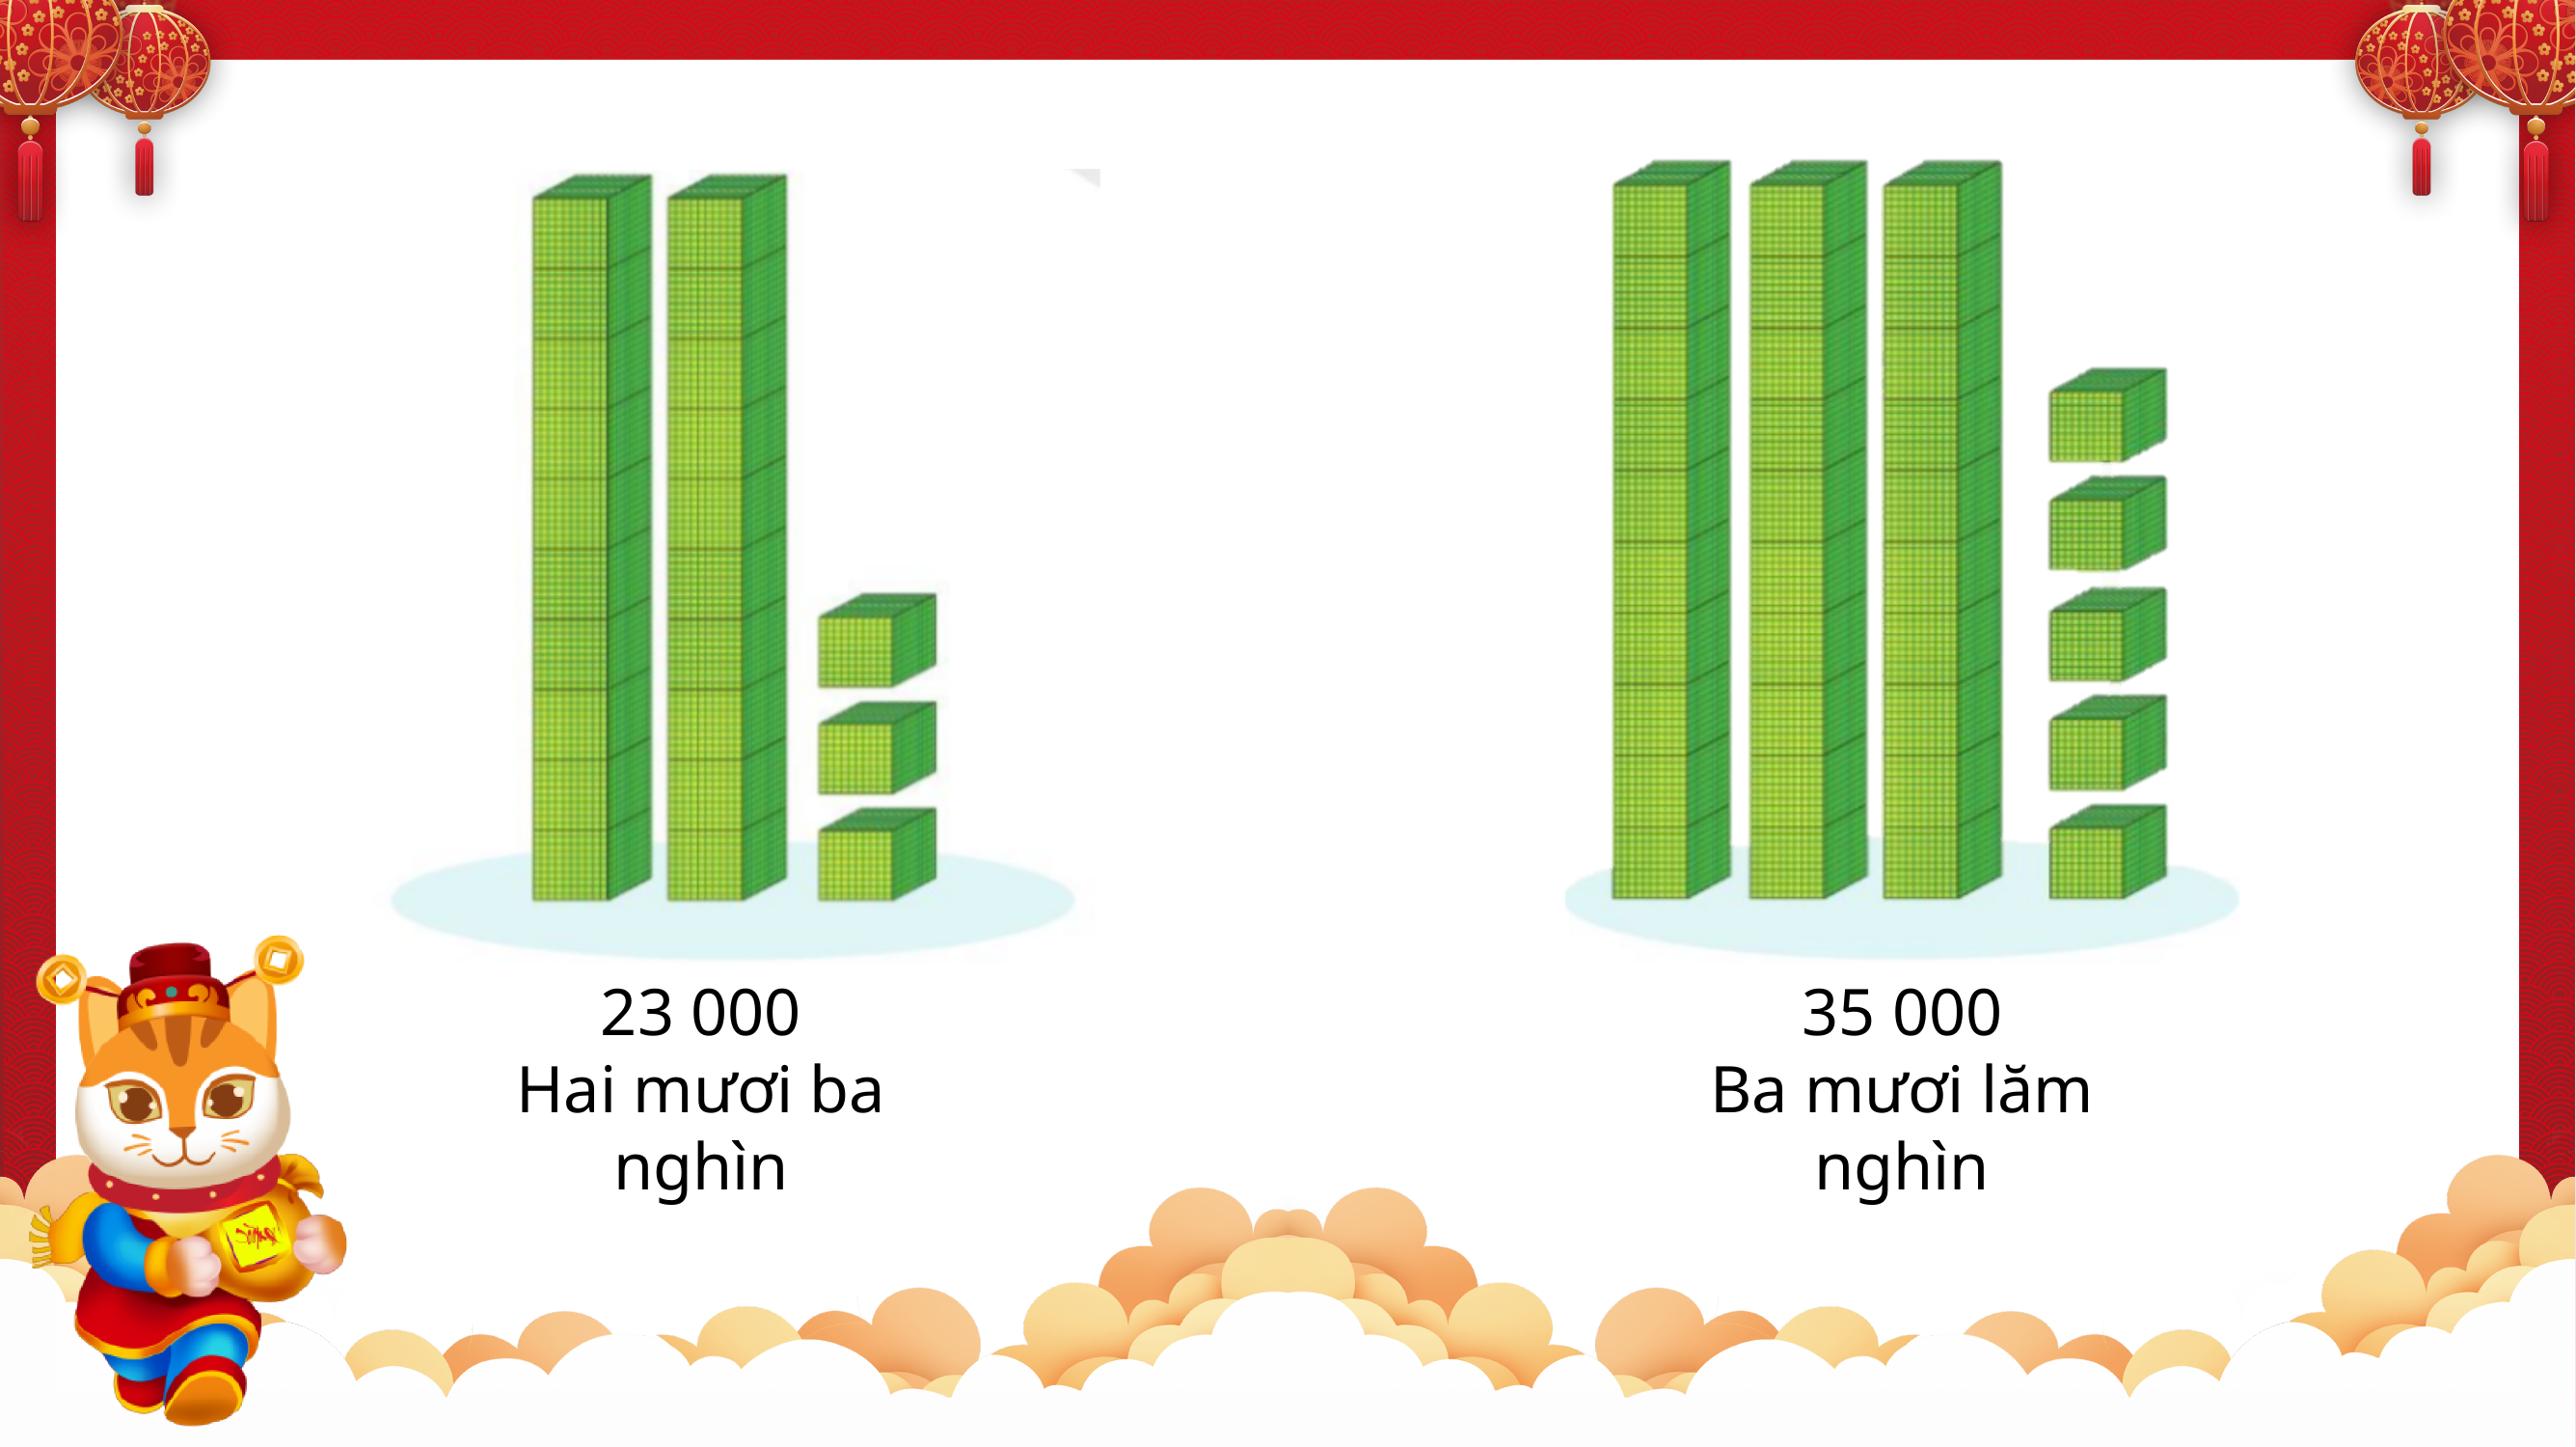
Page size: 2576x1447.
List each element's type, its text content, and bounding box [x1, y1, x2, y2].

text_box 23 000 Hai mươi ba nghìn [431, 965, 971, 1211]
text_box 35 000 Ba mươi lăm nghìn [1633, 965, 2172, 1211]
picture [0, 0, 2575, 1447]
